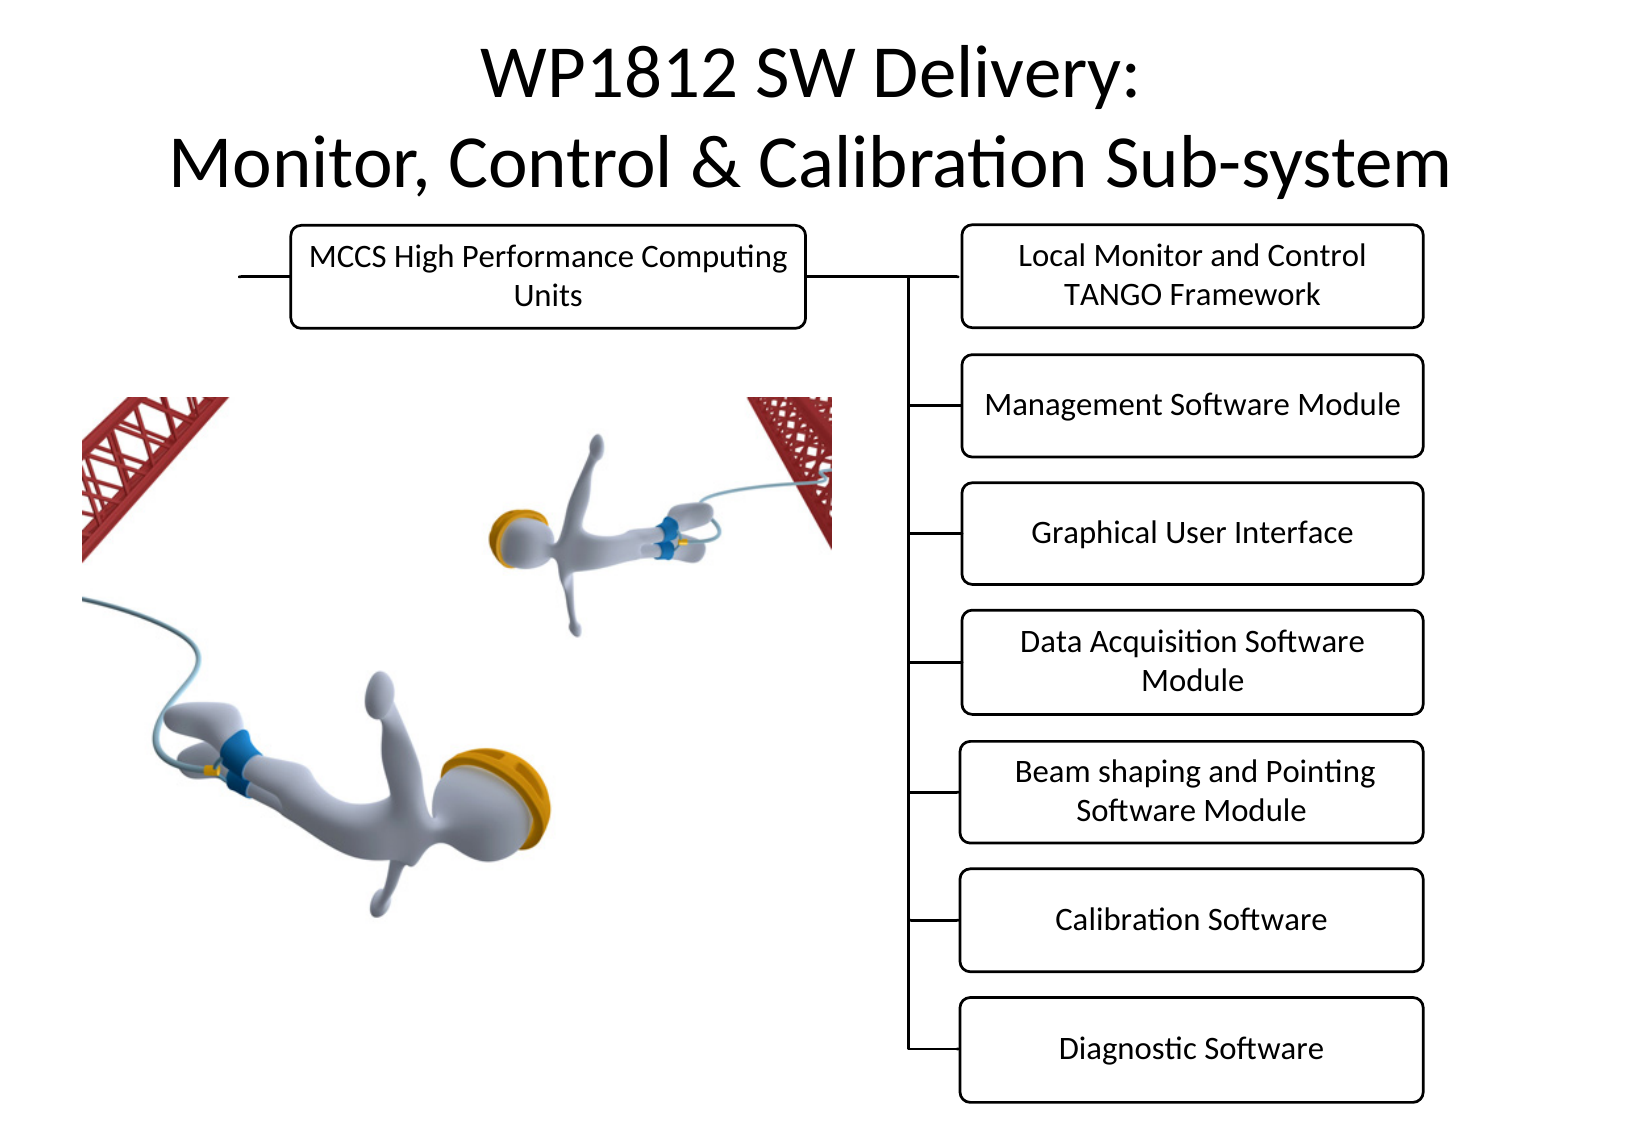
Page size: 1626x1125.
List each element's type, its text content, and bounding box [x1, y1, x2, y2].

title WP1812 SW Delivery: Monitor, Control & Calibration Sub-system [80, 19, 1543, 207]
picture [81, 221, 1427, 1107]
